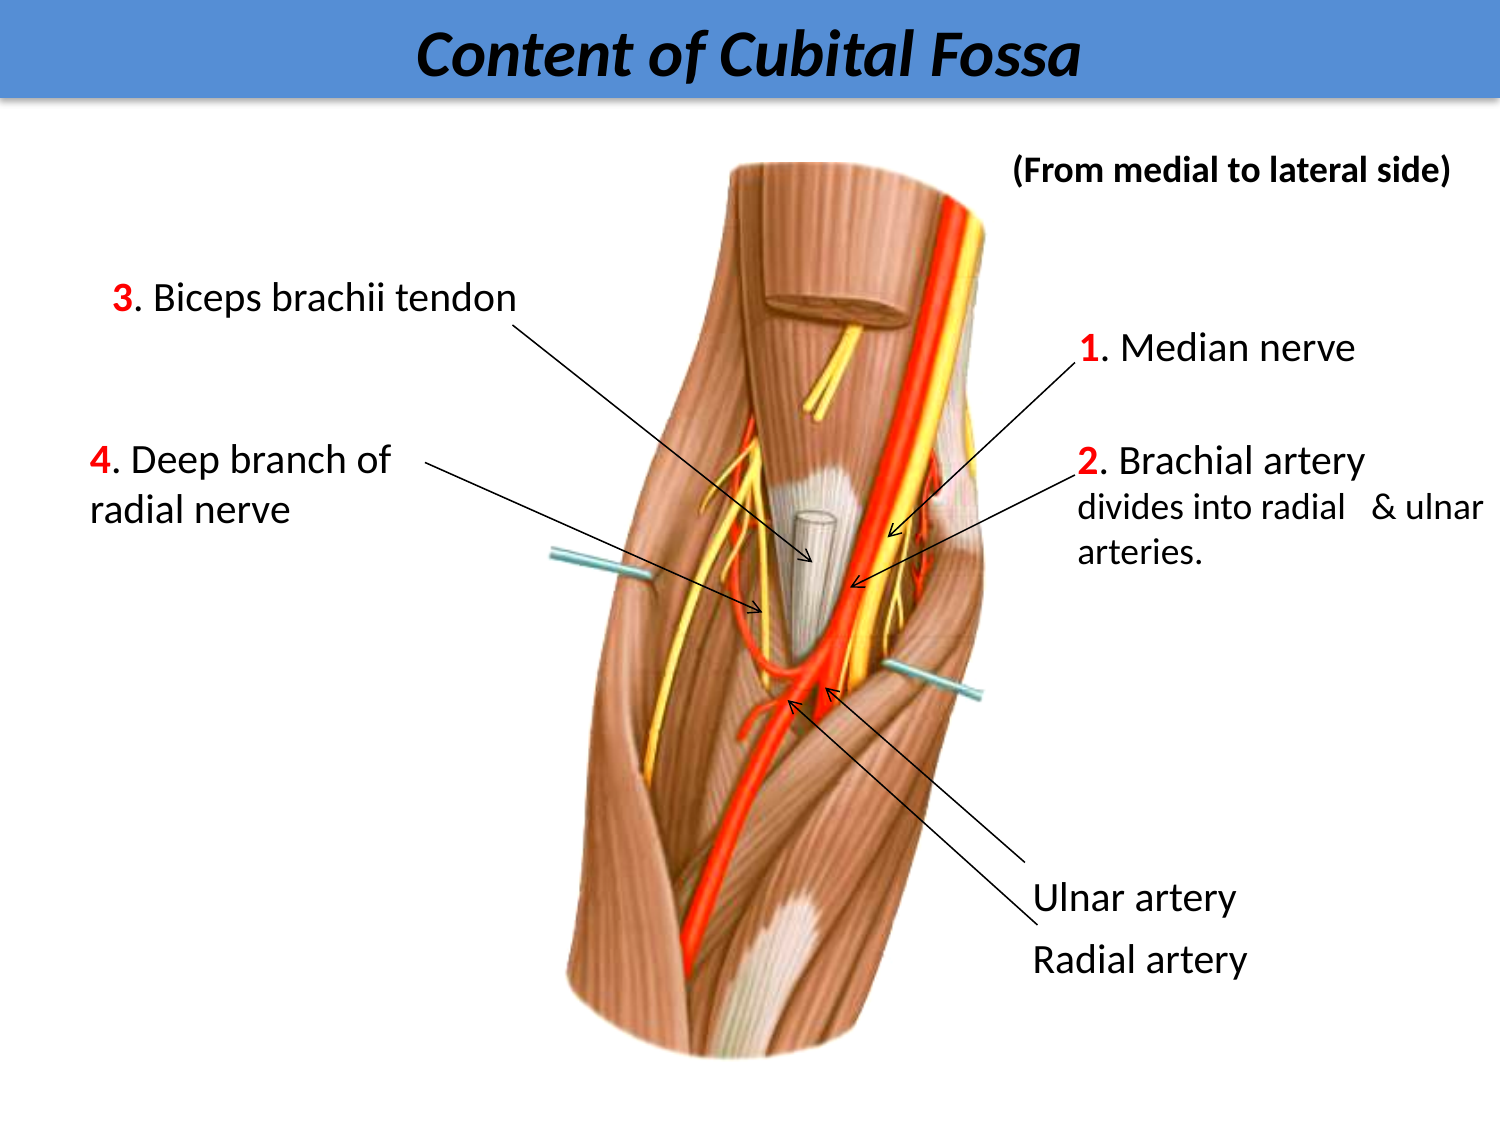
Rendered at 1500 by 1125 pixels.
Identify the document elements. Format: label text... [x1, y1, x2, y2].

title Content of Cubital Fossa [0, 0, 1500, 98]
text_box (From medial to lateral side) [997, 137, 1468, 198]
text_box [512, 324, 813, 563]
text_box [424, 462, 763, 613]
text_box 4. Deep branch of radial nerve [0, 424, 438, 540]
text_box 1. Median nerve [1063, 312, 1372, 378]
text_box Ulnar artery [1040, 862, 1253, 928]
text_box 3. Biceps brachii tendon [22, 262, 532, 328]
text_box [849, 474, 1076, 588]
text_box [824, 687, 1026, 863]
text_box 2. Brachial artery divides into radial & ulnar arteries. [1079, 425, 1500, 580]
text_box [787, 699, 1038, 926]
text_box Radial artery [1017, 924, 1264, 990]
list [537, 162, 1001, 1069]
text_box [887, 362, 1076, 474]
